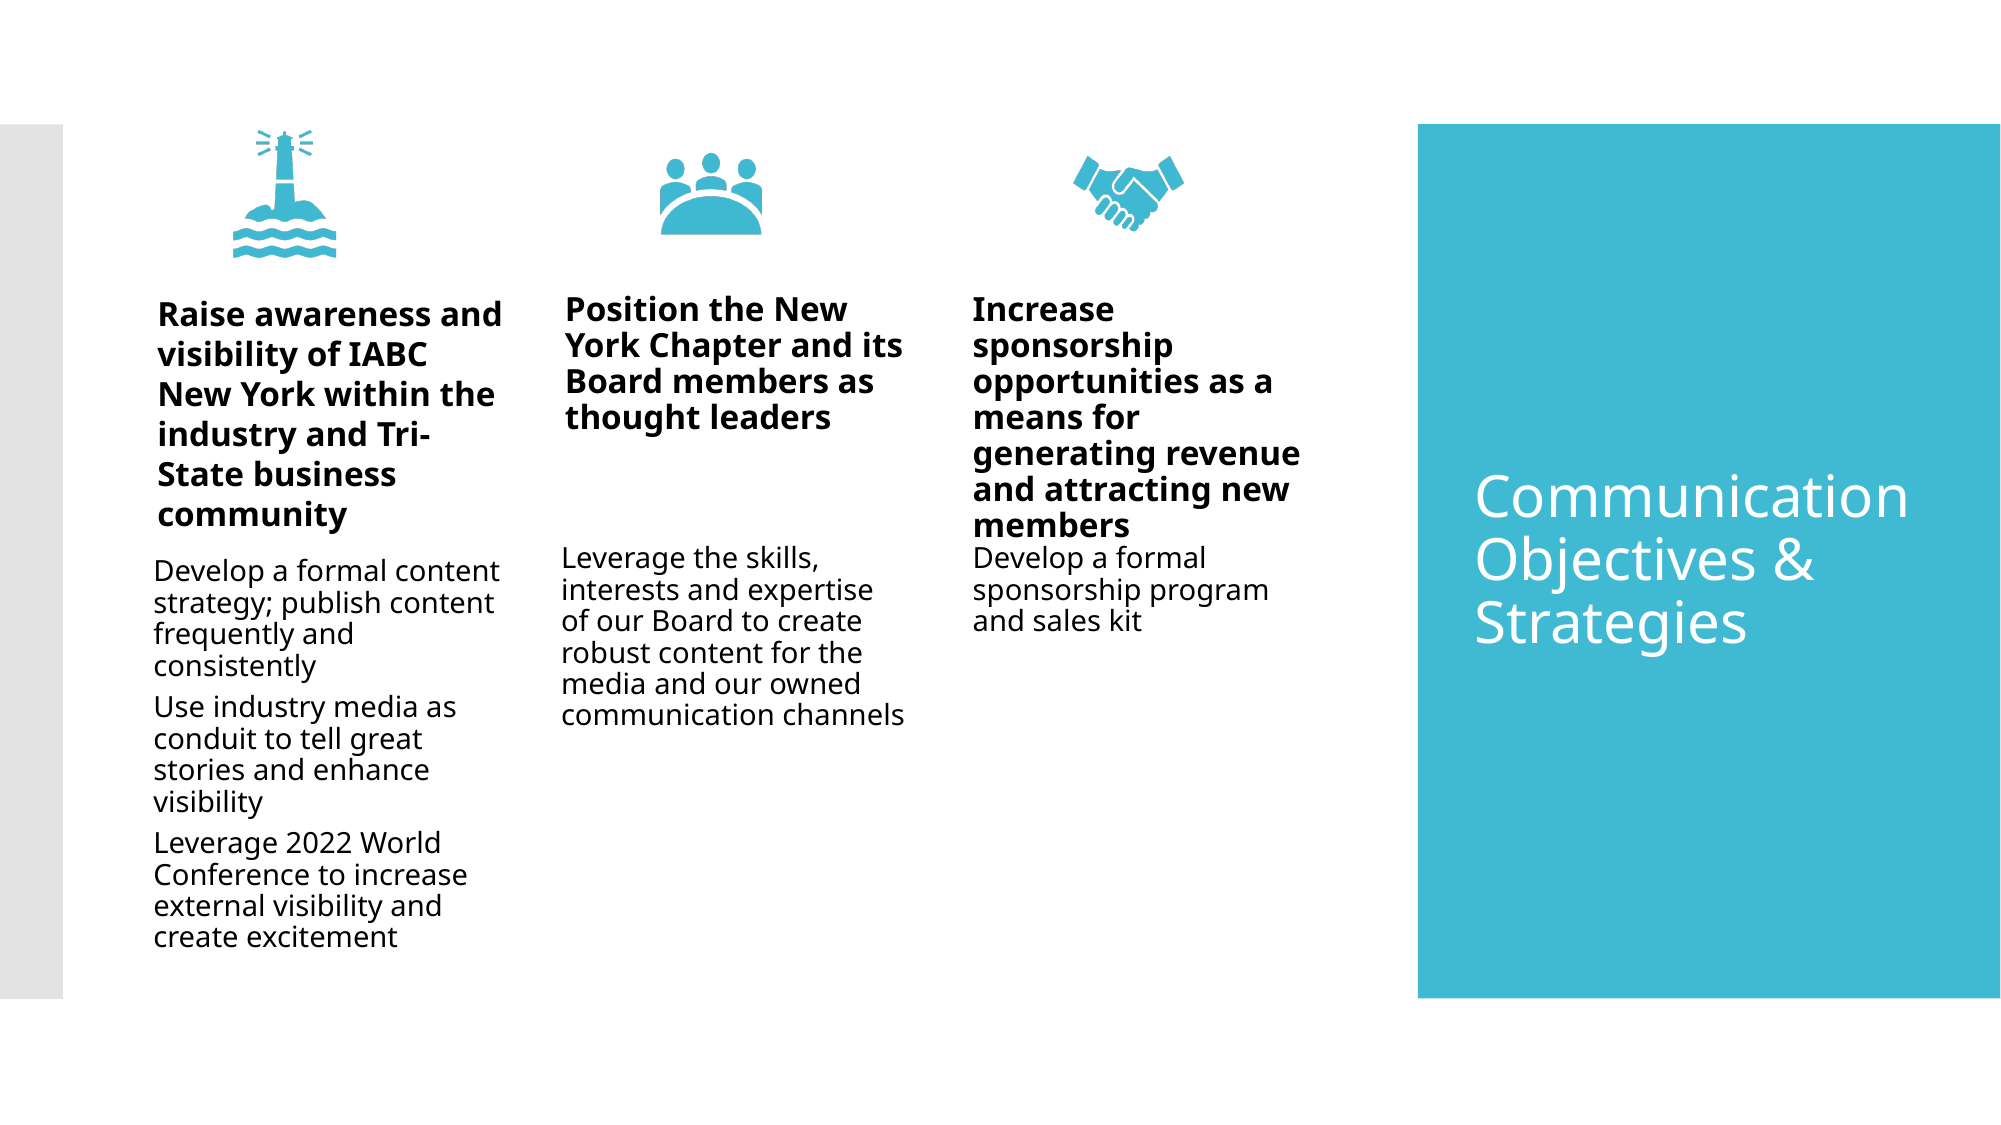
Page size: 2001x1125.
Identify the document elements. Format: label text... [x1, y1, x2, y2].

text_box [0, 124, 63, 999]
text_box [153, 123, 1320, 941]
text_box [0, 0, 2000, 1125]
text_box [1417, 124, 2000, 999]
title Communication Objectives & Strategies [1459, 184, 1943, 940]
